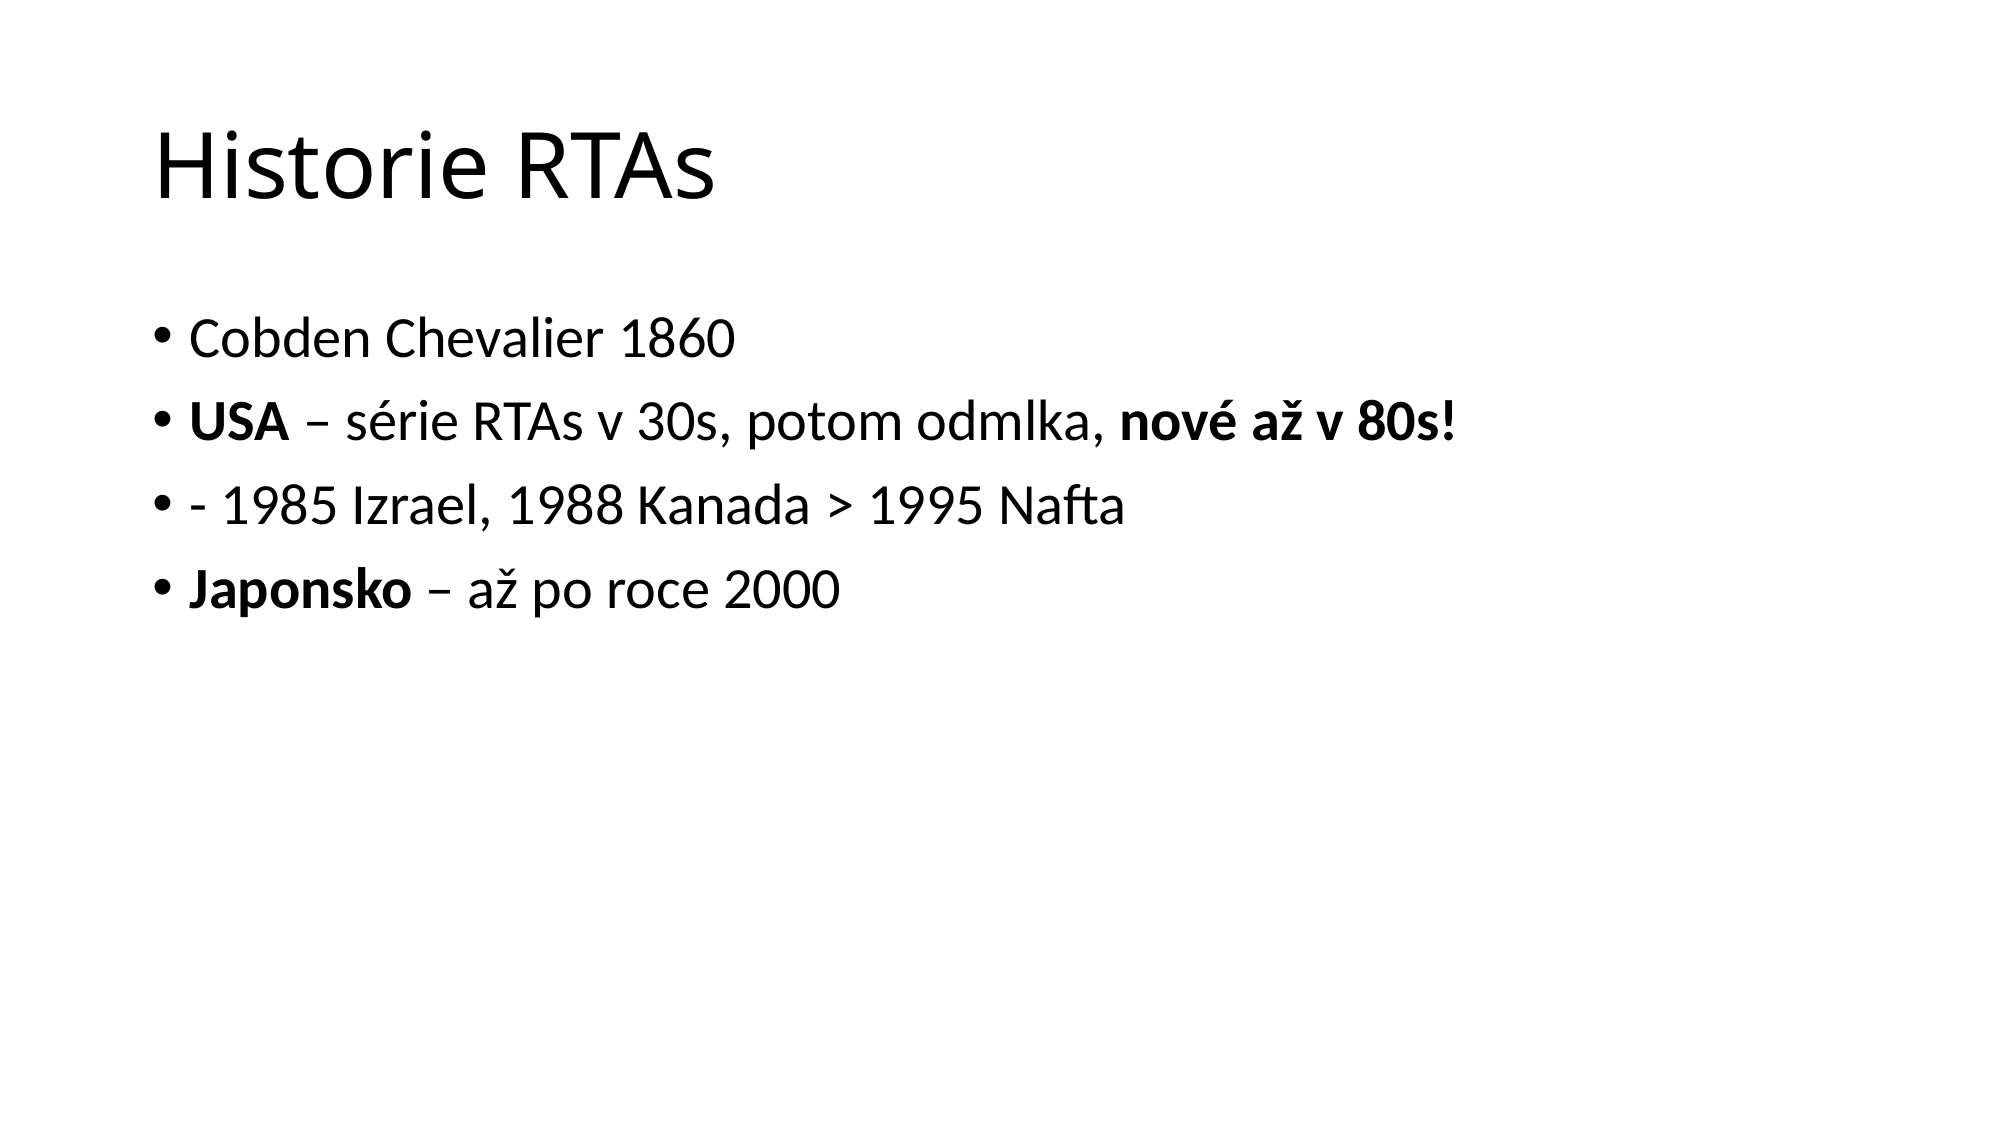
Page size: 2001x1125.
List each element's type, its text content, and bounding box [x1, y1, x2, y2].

list Cobden Chevalier 1860 USA – série RTAs v 30s, potom odmlka, nové až v 80s! - 1985 Izrael, 1988 Kanada > 1995 Nafta Japonsko – až po roce 2000 [137, 299, 1863, 1014]
title Historie RTAs [137, 59, 1863, 278]
